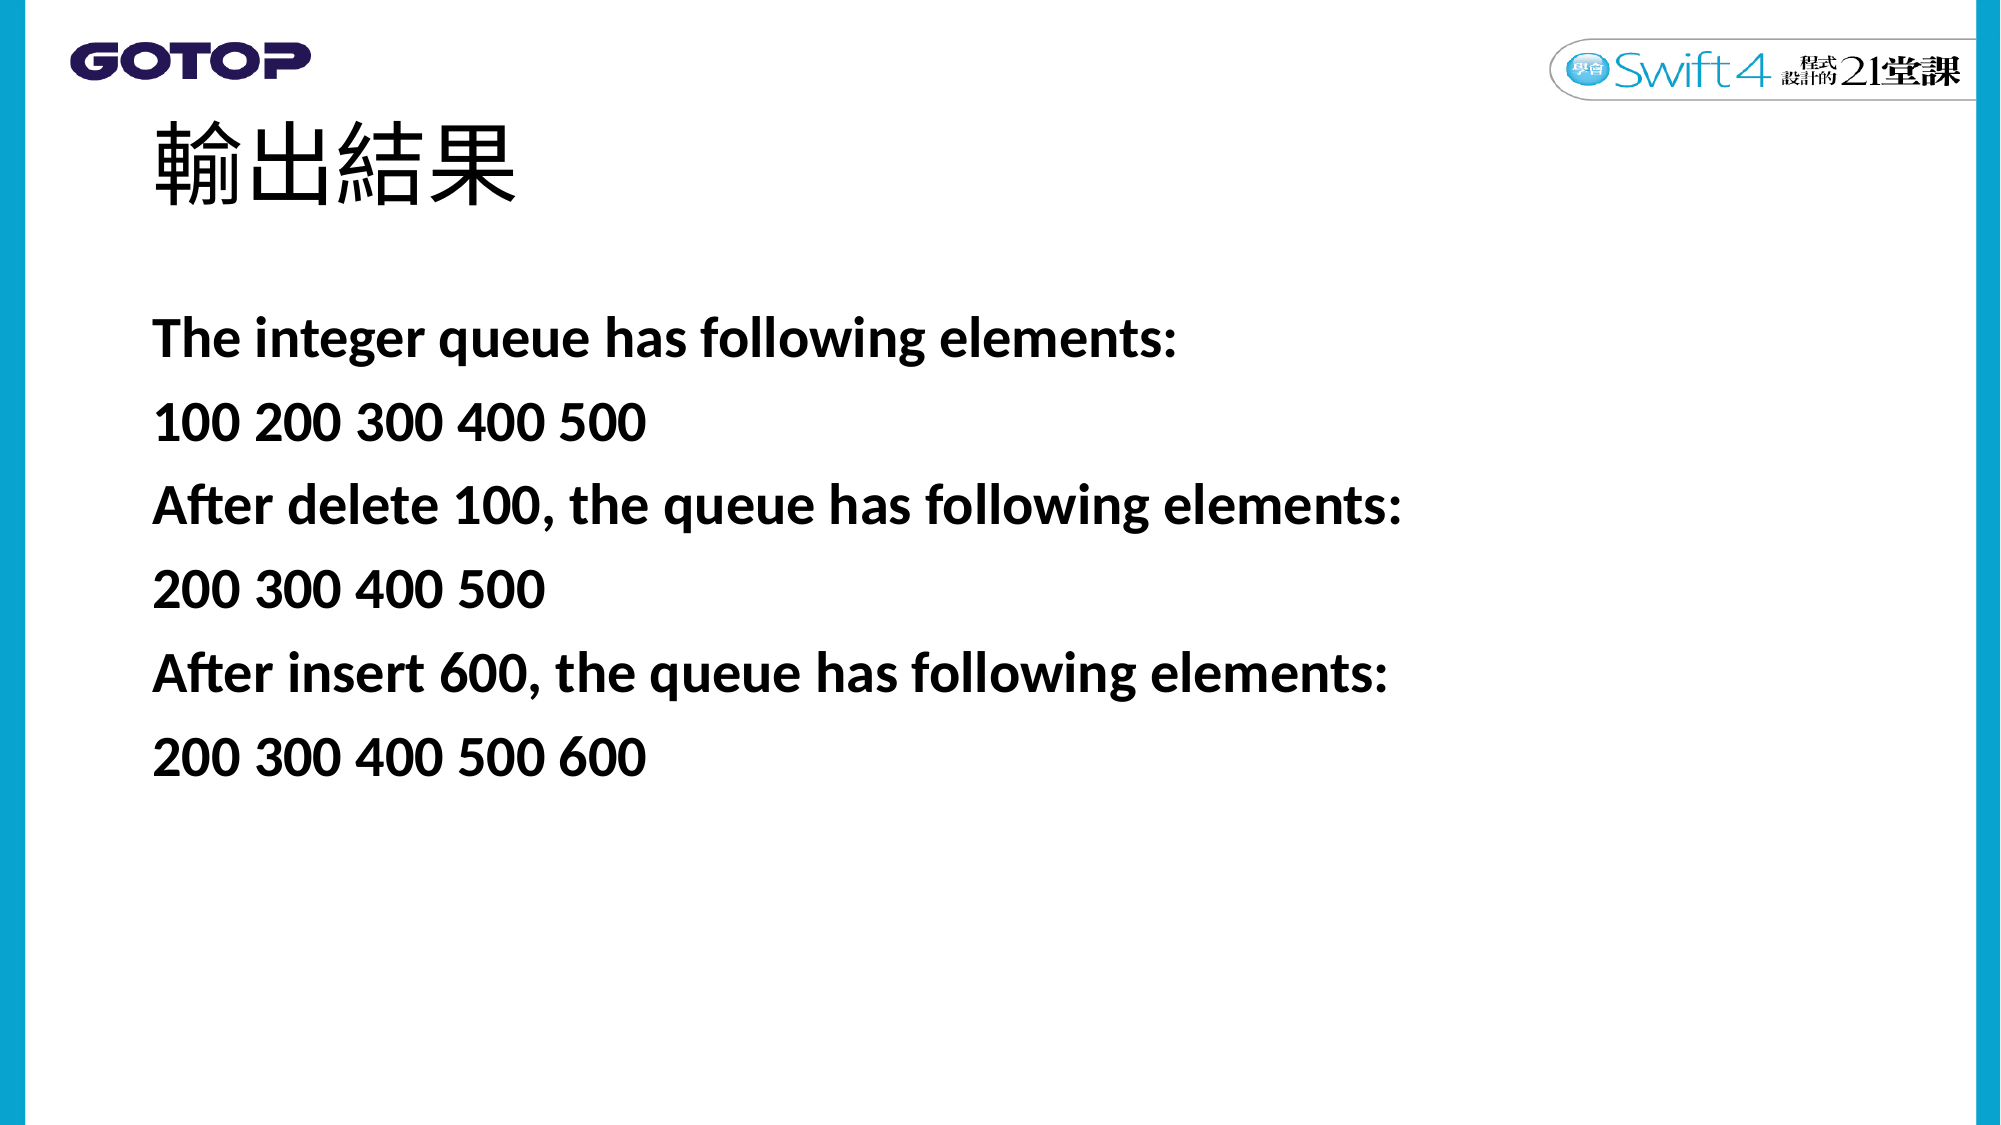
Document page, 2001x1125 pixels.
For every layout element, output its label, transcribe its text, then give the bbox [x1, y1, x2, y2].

list The integer queue has following elements: 100 200 300 400 500 After delete 100, the queue has following elements: 200 300 400 500 After insert 600, the queue has following elements: 200 300 400 500 600 [137, 299, 1863, 1014]
title 輸出結果 [137, 59, 1863, 278]
picture [26, 0, 1976, 1125]
